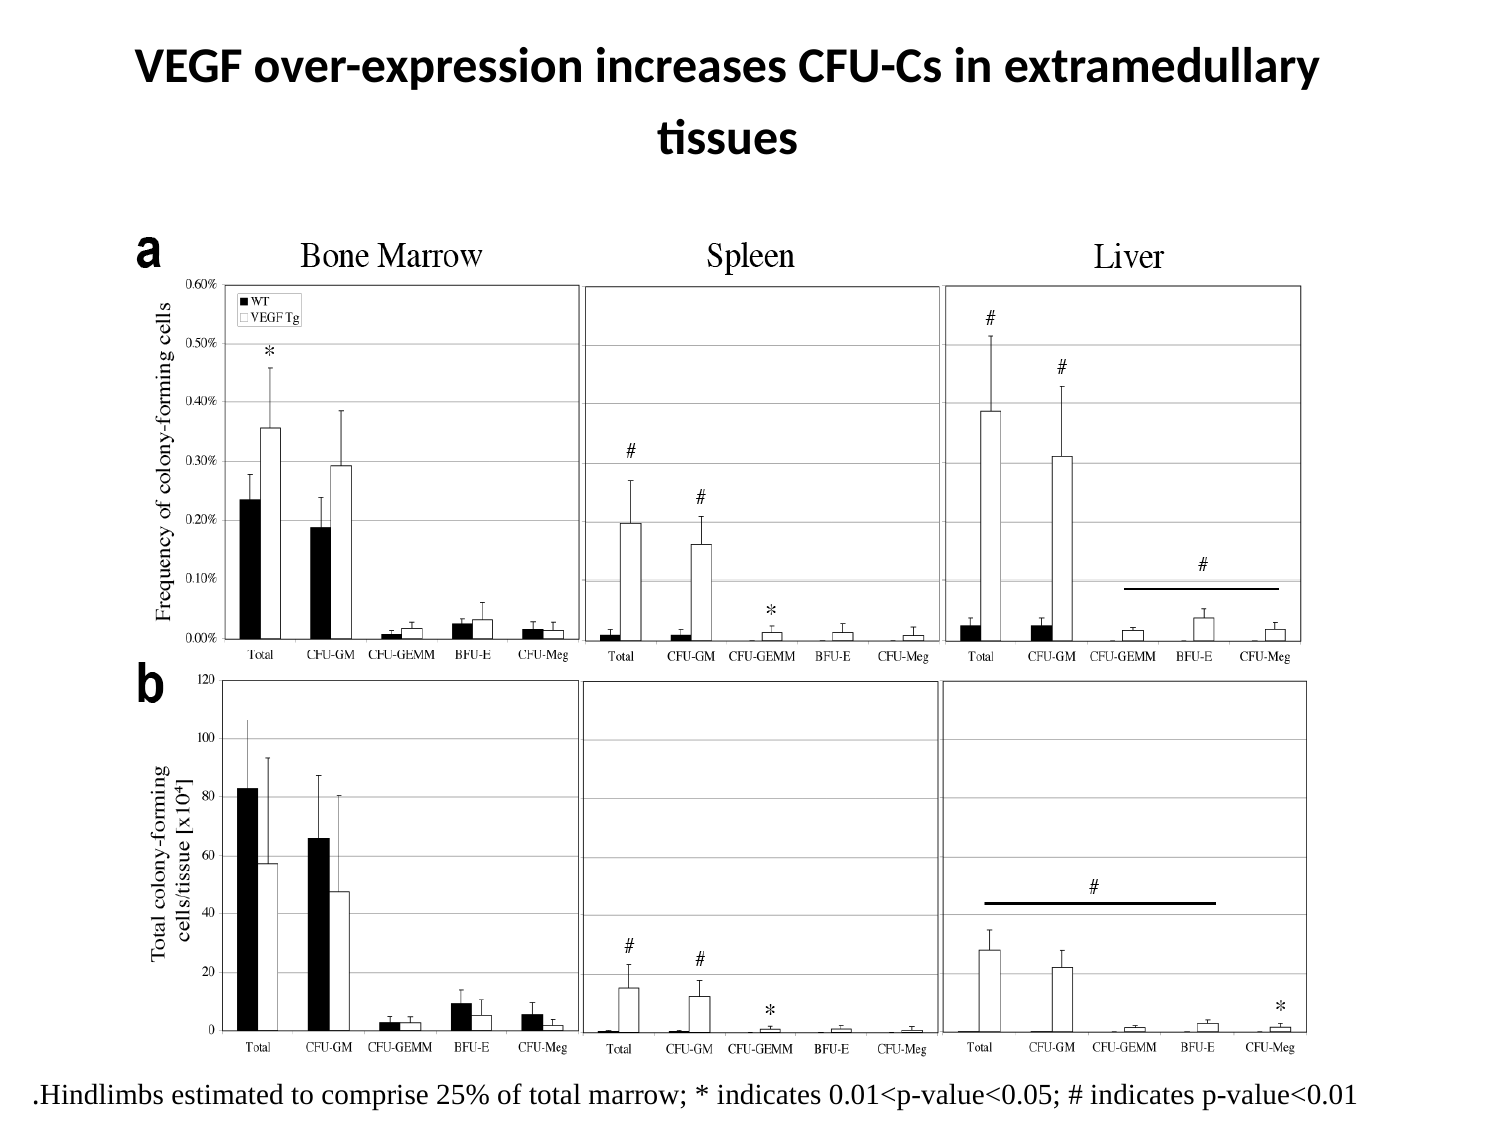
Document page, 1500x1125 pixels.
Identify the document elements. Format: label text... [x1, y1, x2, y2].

picture [133, 229, 1312, 1063]
text_box Hindlimbs estimated to comprise 25% of total marrow; * indicates 0.01<p-value<0.05; # indicates p-value<0.01. [17, 1067, 1375, 1118]
title VEGF over-expression increases CFU-Cs in extramedullary tissues [44, 0, 1412, 185]
